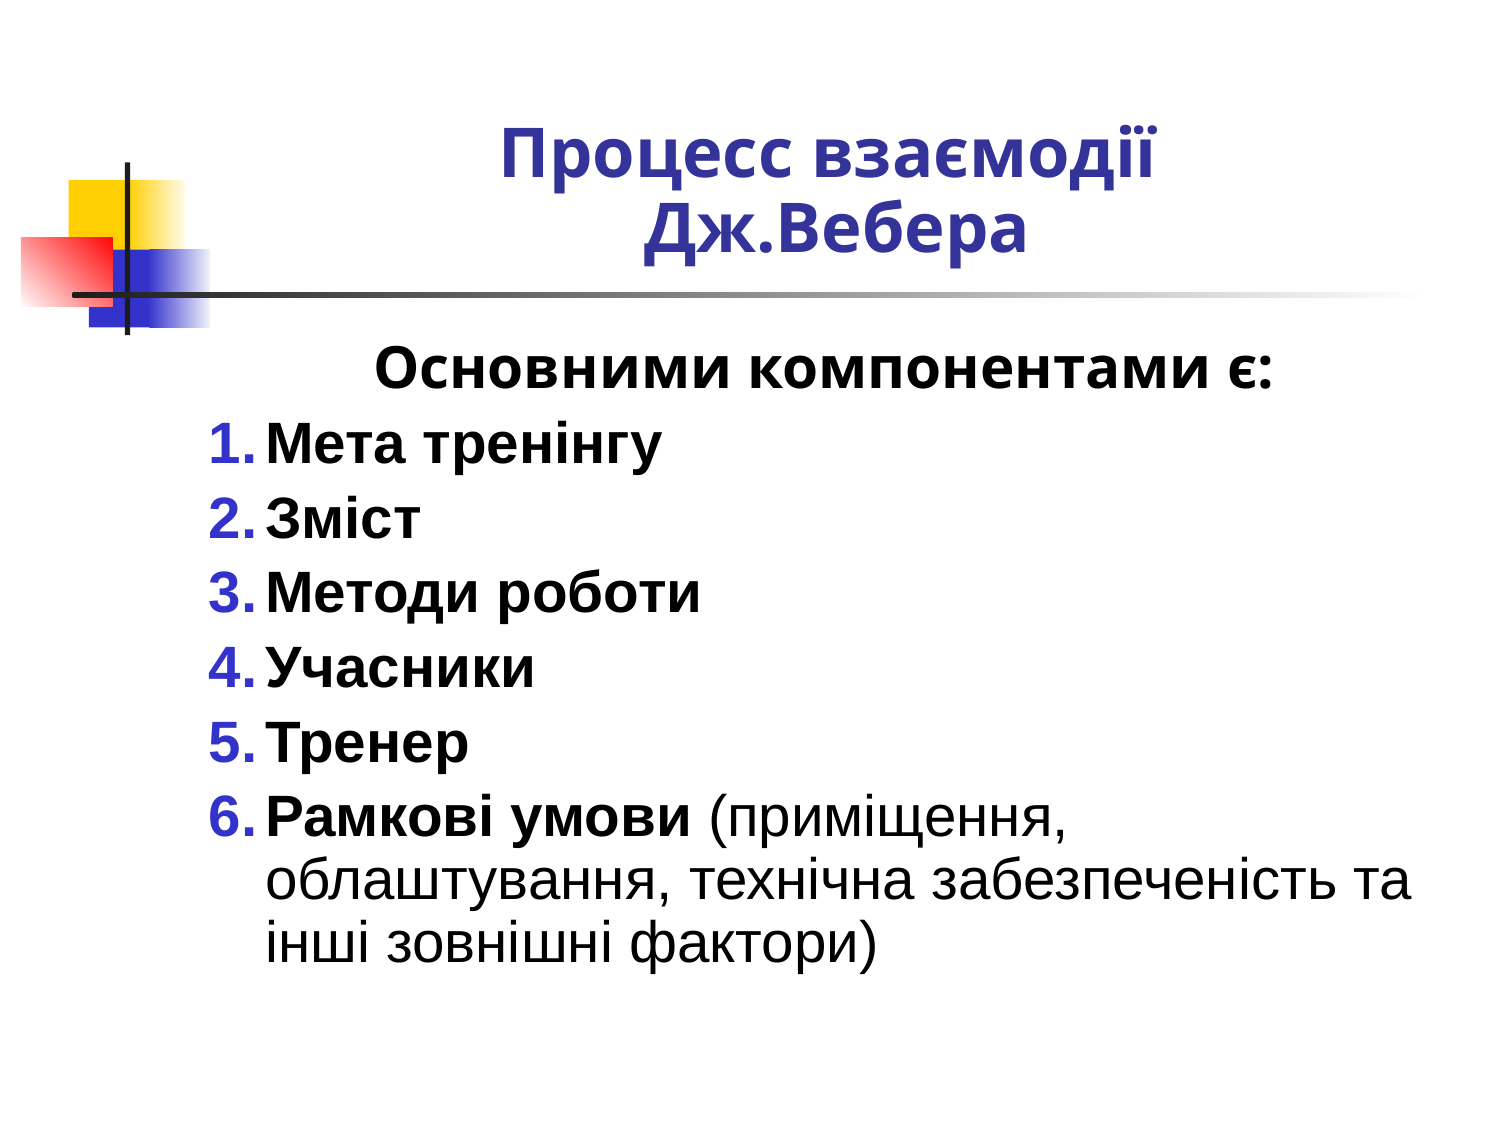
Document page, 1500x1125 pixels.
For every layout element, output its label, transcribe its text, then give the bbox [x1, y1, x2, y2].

text_box Основними компонентами є: Мета тренінгу Зміст Методи роботи Учасники Тренер Рамкові умови (приміщення, облаштування, технічна забезпеченість та інші зовнішні фактори) [193, 330, 1469, 1006]
text_box Процесс взаємодії Дж.Вебера [188, 35, 1468, 275]
